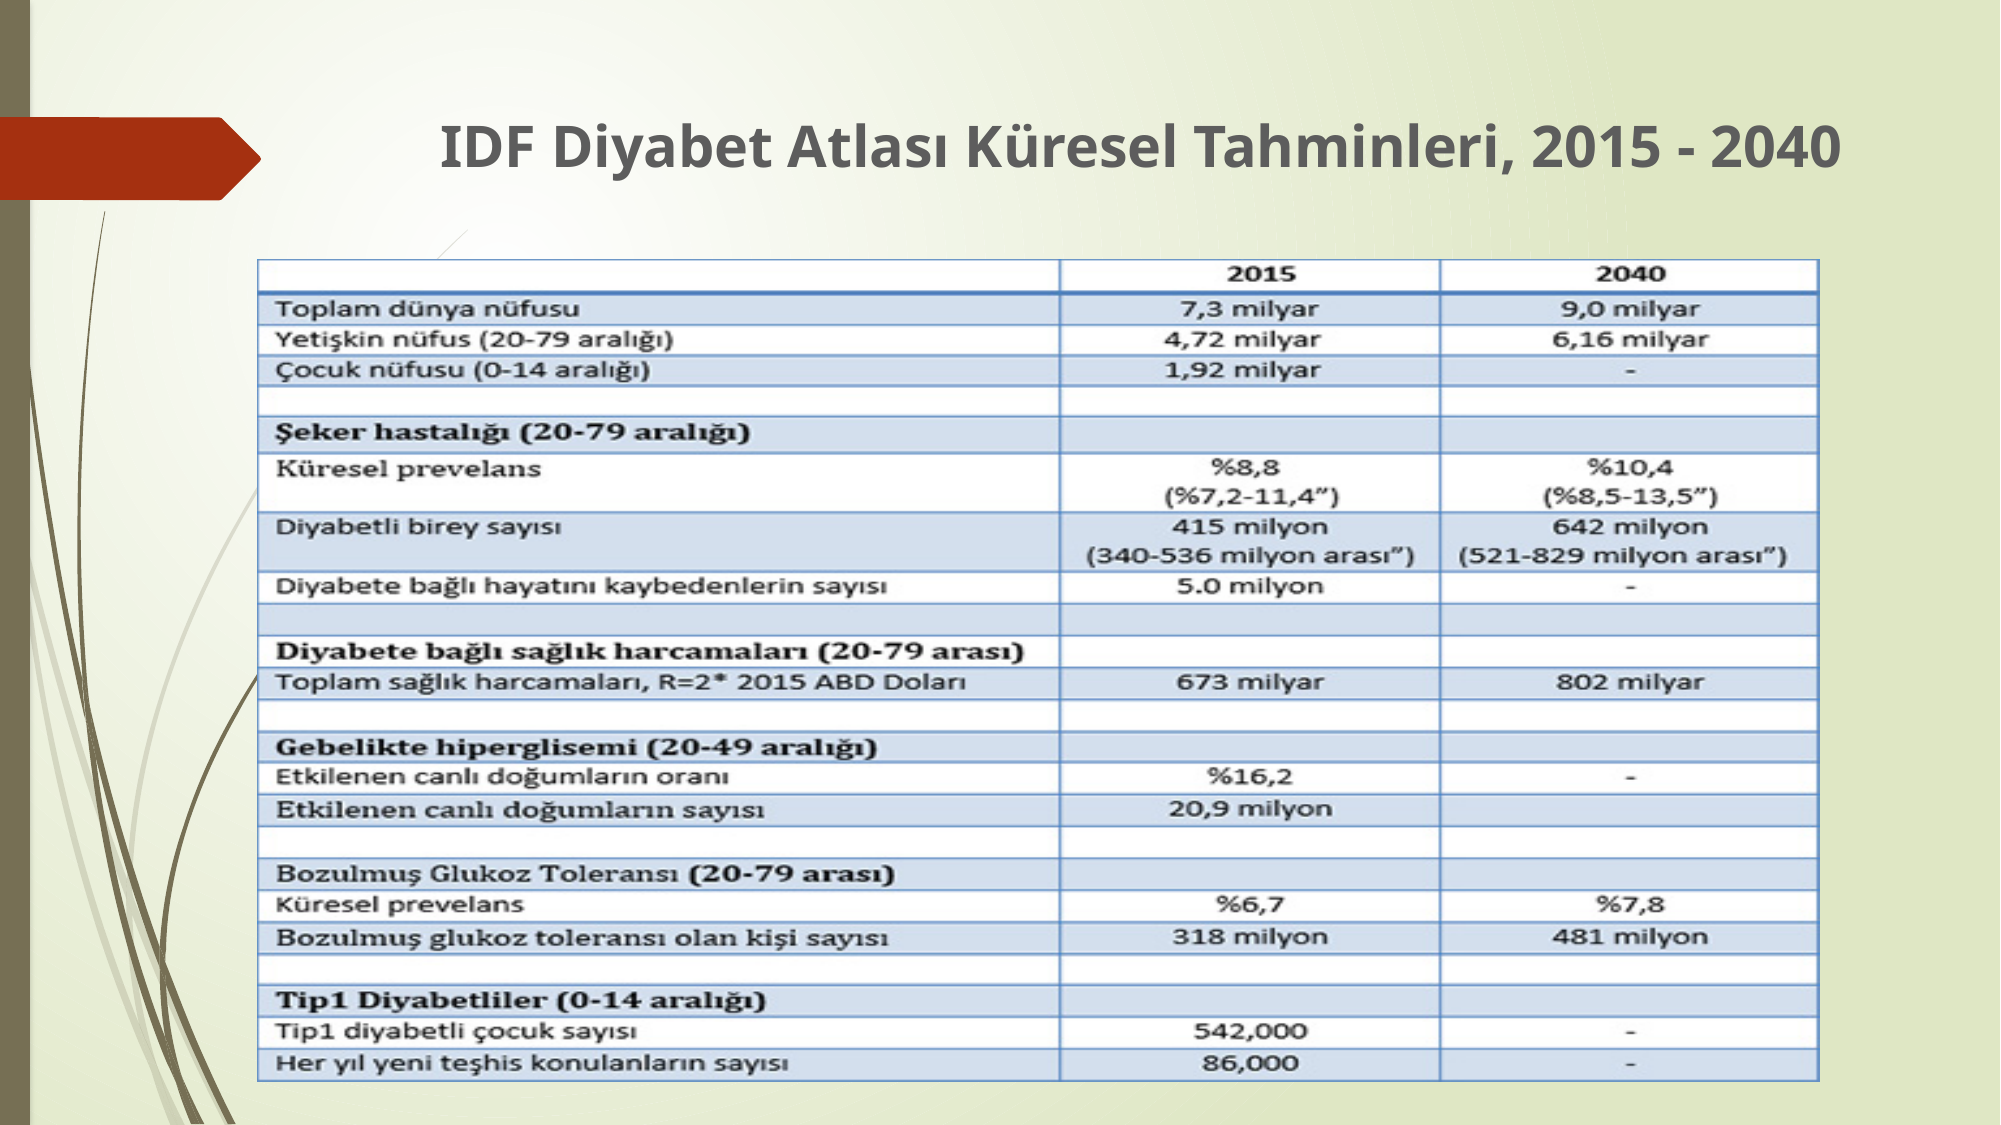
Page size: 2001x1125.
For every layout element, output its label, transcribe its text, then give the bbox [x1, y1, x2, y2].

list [256, 258, 1821, 1082]
title IDF Diyabet Atlası Küresel Tahminleri, 2015 - 2040 [425, 102, 1888, 313]
